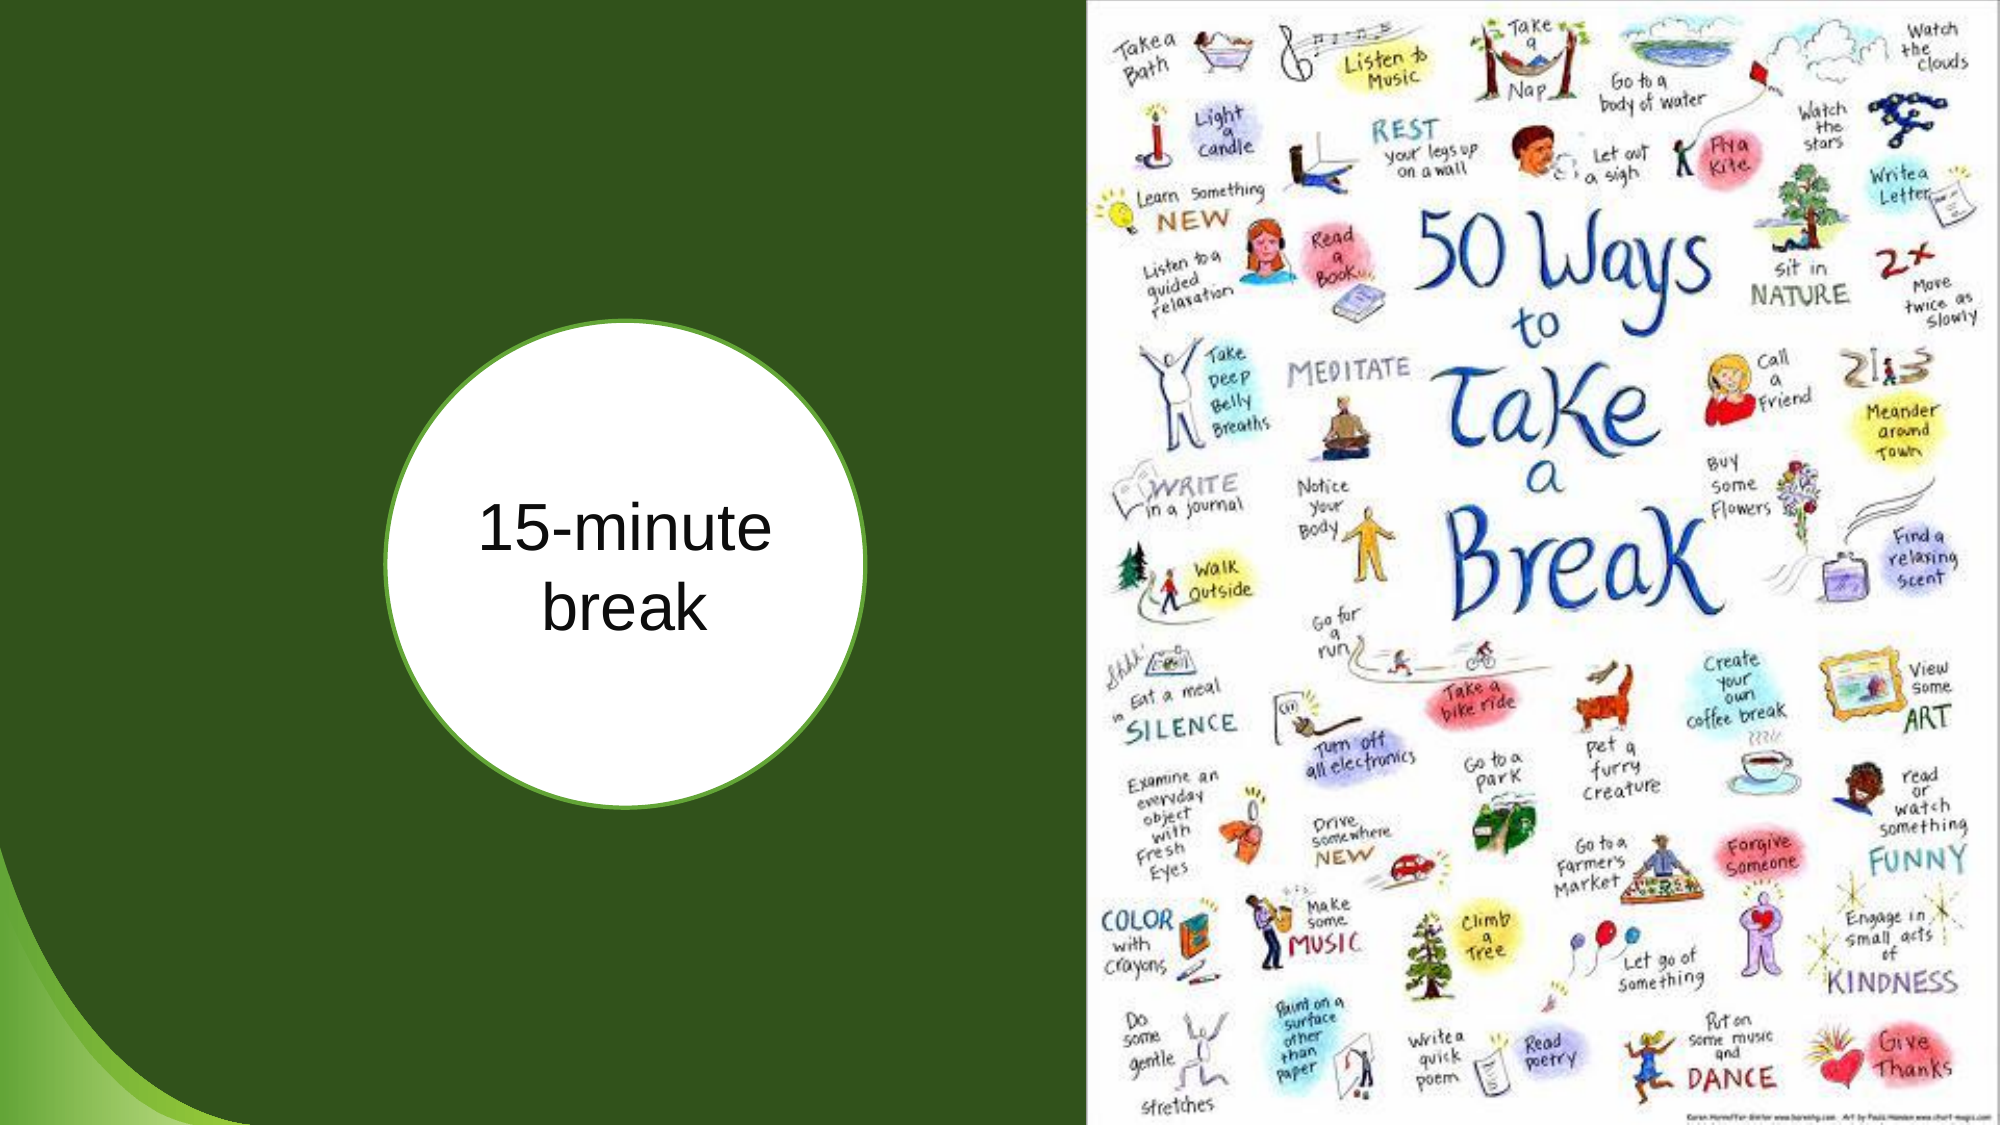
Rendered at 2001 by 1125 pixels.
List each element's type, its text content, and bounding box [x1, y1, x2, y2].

picture [1086, 0, 2000, 1125]
text_box 15-minute break [383, 318, 868, 810]
